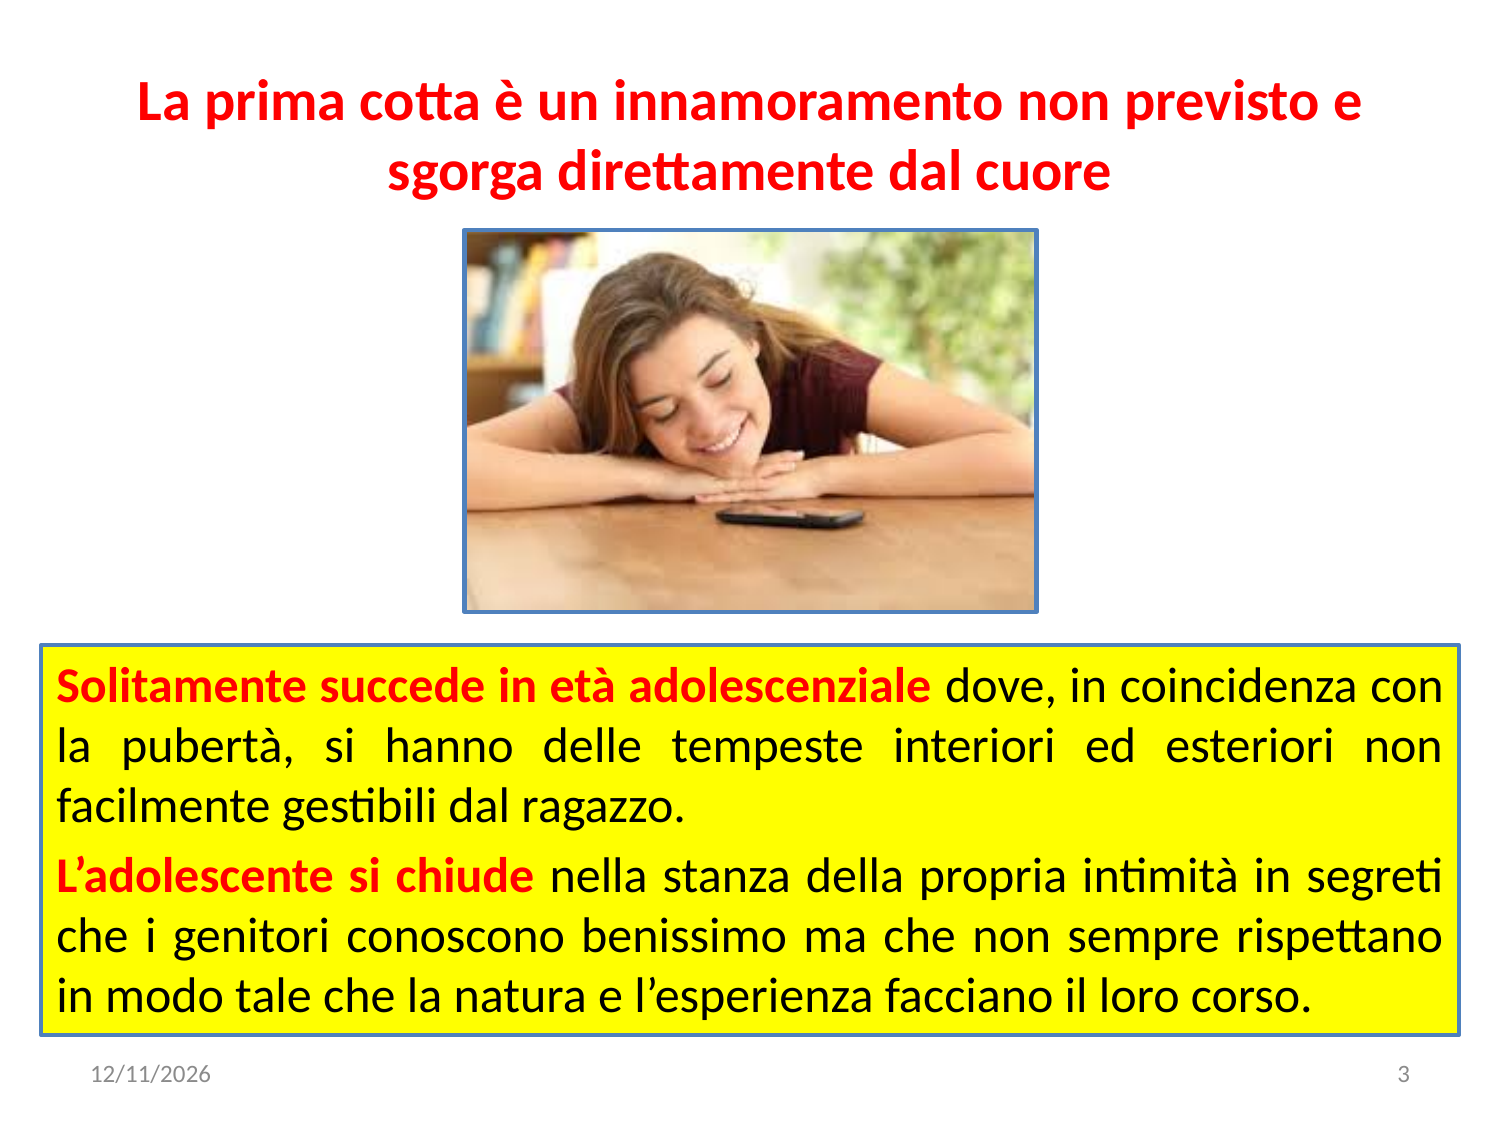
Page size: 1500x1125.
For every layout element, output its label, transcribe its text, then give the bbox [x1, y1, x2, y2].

slide_number 3 [1074, 1042, 1425, 1103]
text_box La prima cotta è un innamoramento non previsto e sgorga direttamente dal cuore [41, 54, 1459, 210]
picture [466, 231, 1035, 610]
subtitle Solitamente succede in età adolescenziale dove, in coincidenza con la pubertà, si hanno delle tempeste interiori ed esteriori non facilmente gestibili dal ragazzo. L’adolescente si chiude nella stanza della propria intimità in segreti che i genitori conoscono benissimo ma che non sempre rispettano in modo tale che la natura e l’esperienza facciano il loro corso. [41, 645, 1459, 1035]
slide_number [75, 1042, 425, 1103]
